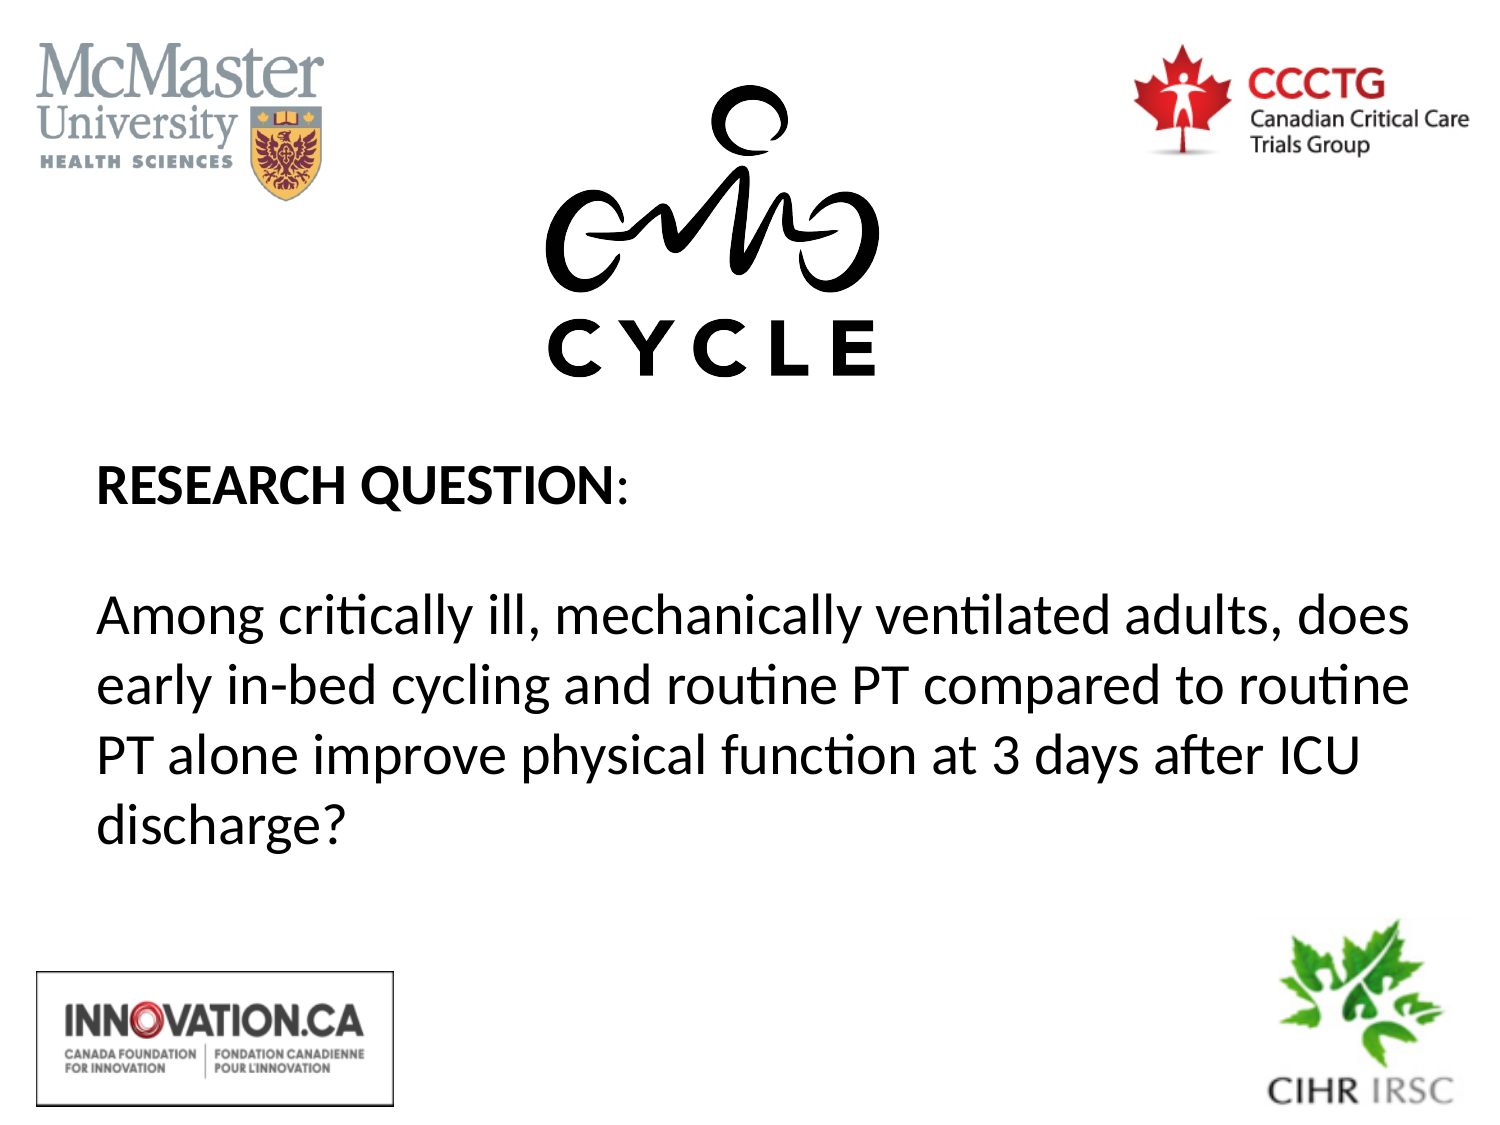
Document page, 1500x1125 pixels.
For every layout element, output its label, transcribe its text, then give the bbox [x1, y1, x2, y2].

text_box RESEARCH QUESTION: Among critically ill, mechanically ventilated adults, does early in-bed cycling and routine PT compared to routine PT alone improve physical function at 3 days after ICU discharge? [81, 438, 1459, 864]
picture [35, 971, 395, 1107]
picture [1132, 43, 1471, 159]
picture [35, 43, 324, 204]
picture [404, 0, 1026, 470]
picture [1251, 918, 1471, 1107]
